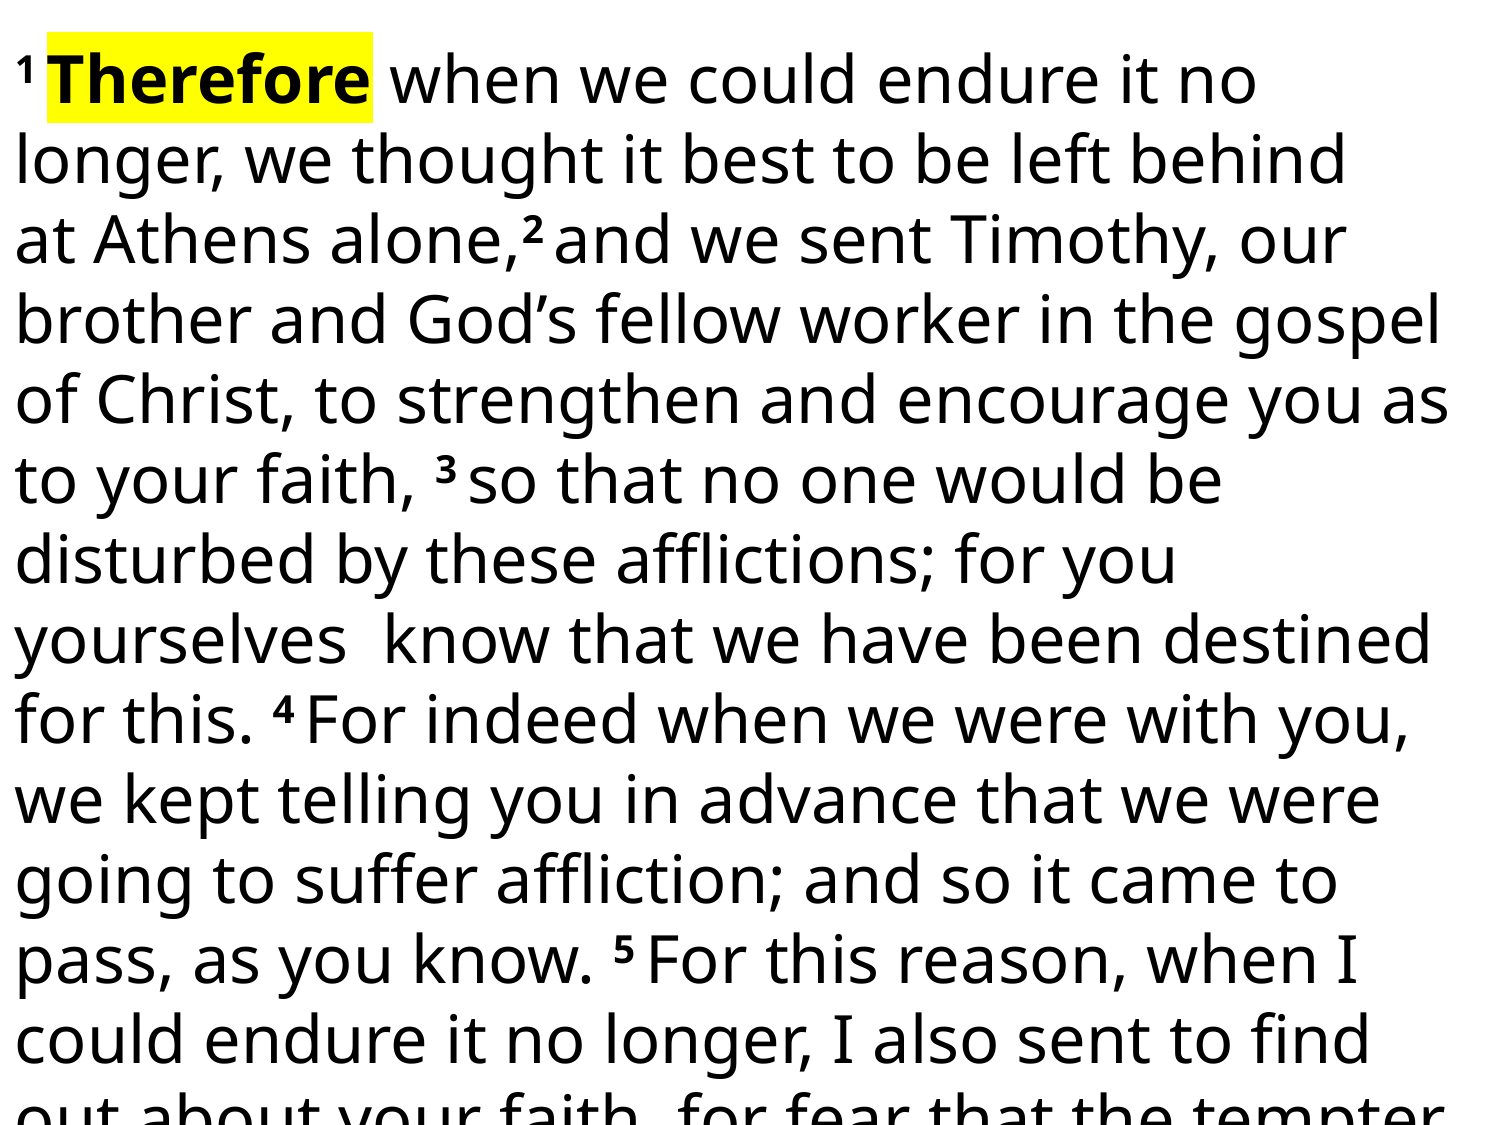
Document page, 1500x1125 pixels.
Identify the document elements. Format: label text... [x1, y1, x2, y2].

text_box 1 Therefore when we could endure it no longer, we thought it best to be left behind at Athens alone,2 and we sent Timothy, our brother and God’s fellow worker in the gospel of Christ, to strengthen and encourage you as to your faith, 3 so that no one would be disturbed by these afflictions; for you yourselves know that we have been destined for this. 4 For indeed when we were with you, we kept telling you in advance that we were going to suffer affliction; and so it came to pass, as you know. 5 For this reason, when I could endure it no longer, I also sent to find out about your faith, for fear that the tempter might have tempted you, and our labor would be in vain. [0, 29, 1500, 1125]
